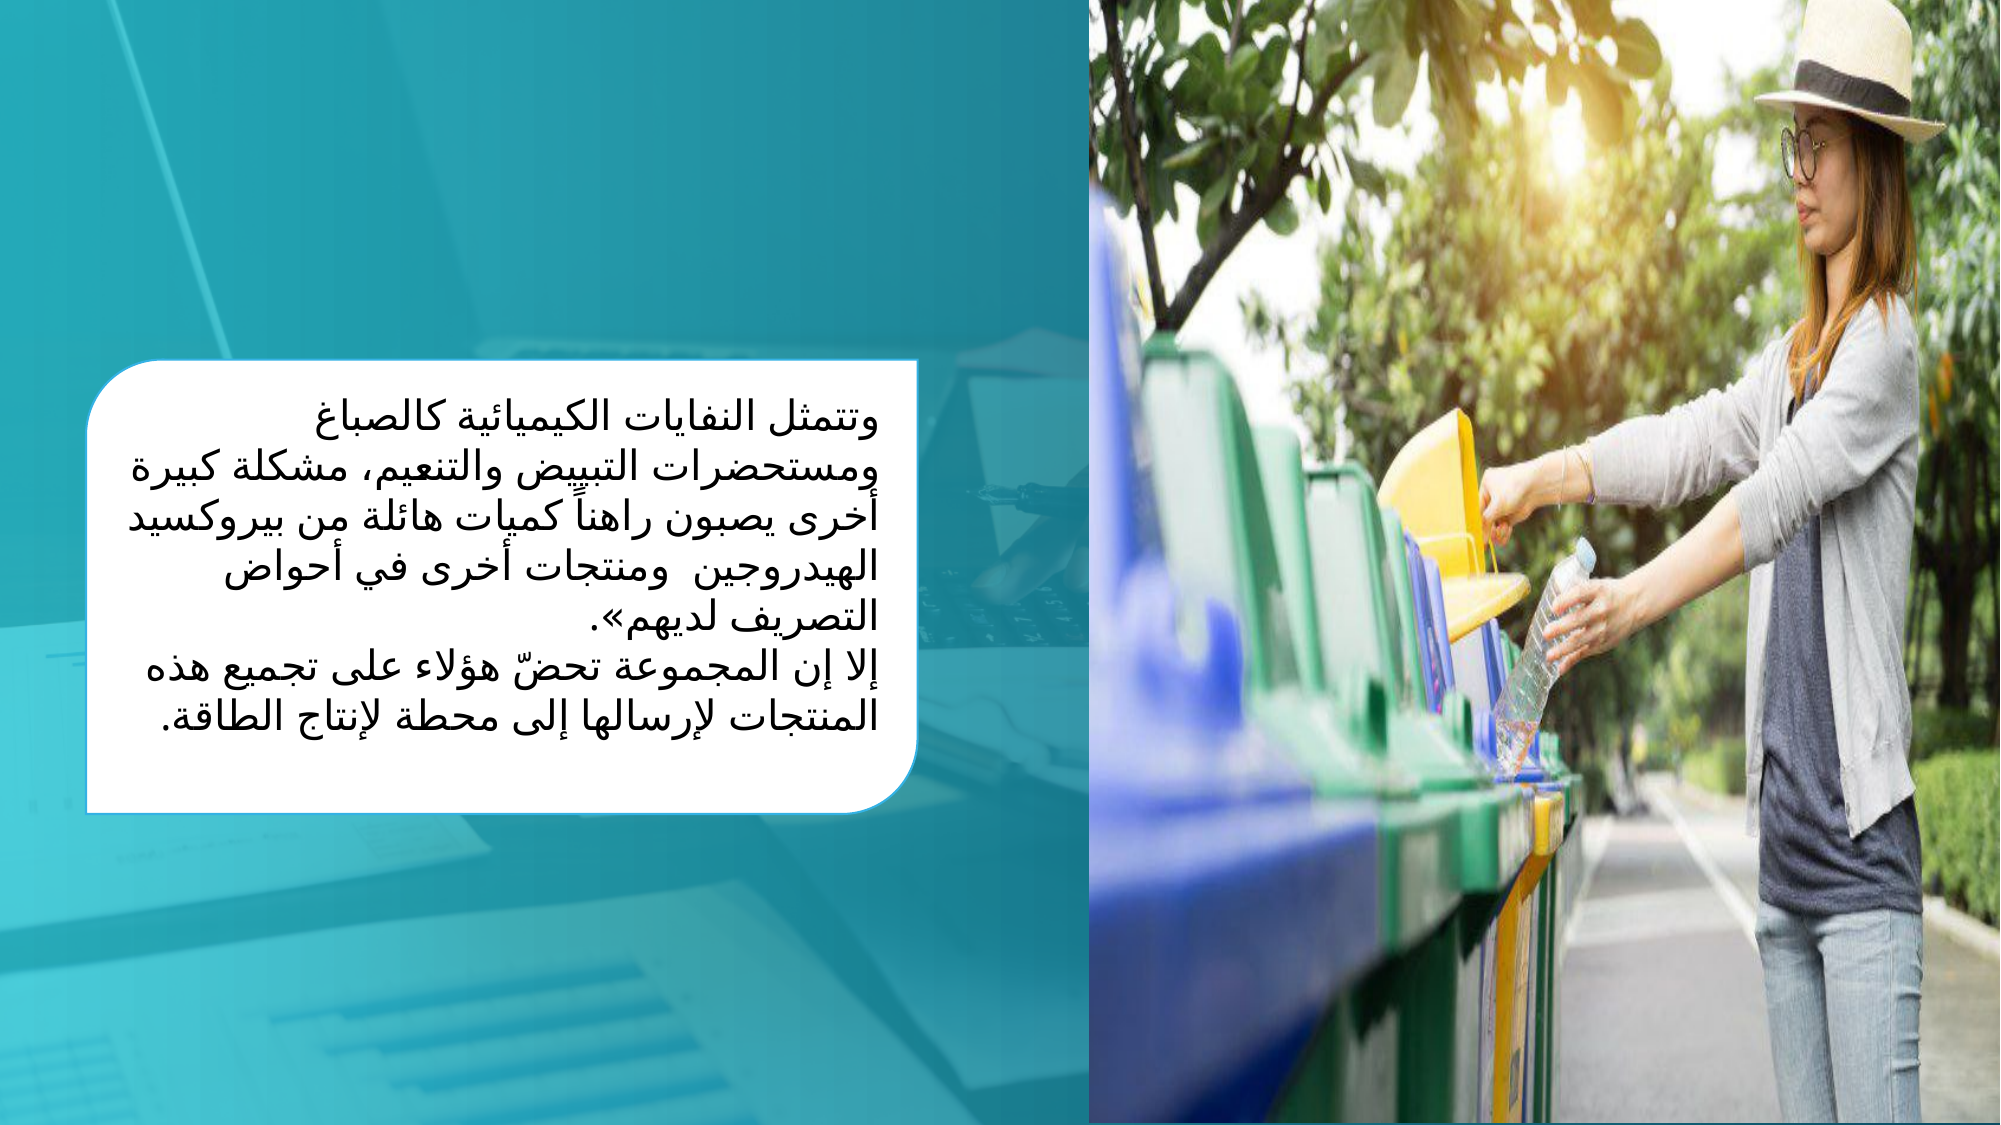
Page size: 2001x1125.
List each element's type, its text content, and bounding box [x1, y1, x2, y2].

text_box وتتمثل النفايات الكيميائية كالصباغ ومستحضرات التبييض والتنعيم، مشكلة كبيرة أخرى يصبون راهناً كميات هائلة من بيروكسيد الهيدروجين ومنتجات أخرى في أحواض التصريف لديهم». إلا إن المجموعة تحضّ هؤلاء على تجميع هذه المنتجات لإرسالها إلى محطة لإنتاج الطاقة. [84, 358, 919, 816]
picture [1089, 0, 2000, 1123]
text_box [0, 0, 2000, 1125]
